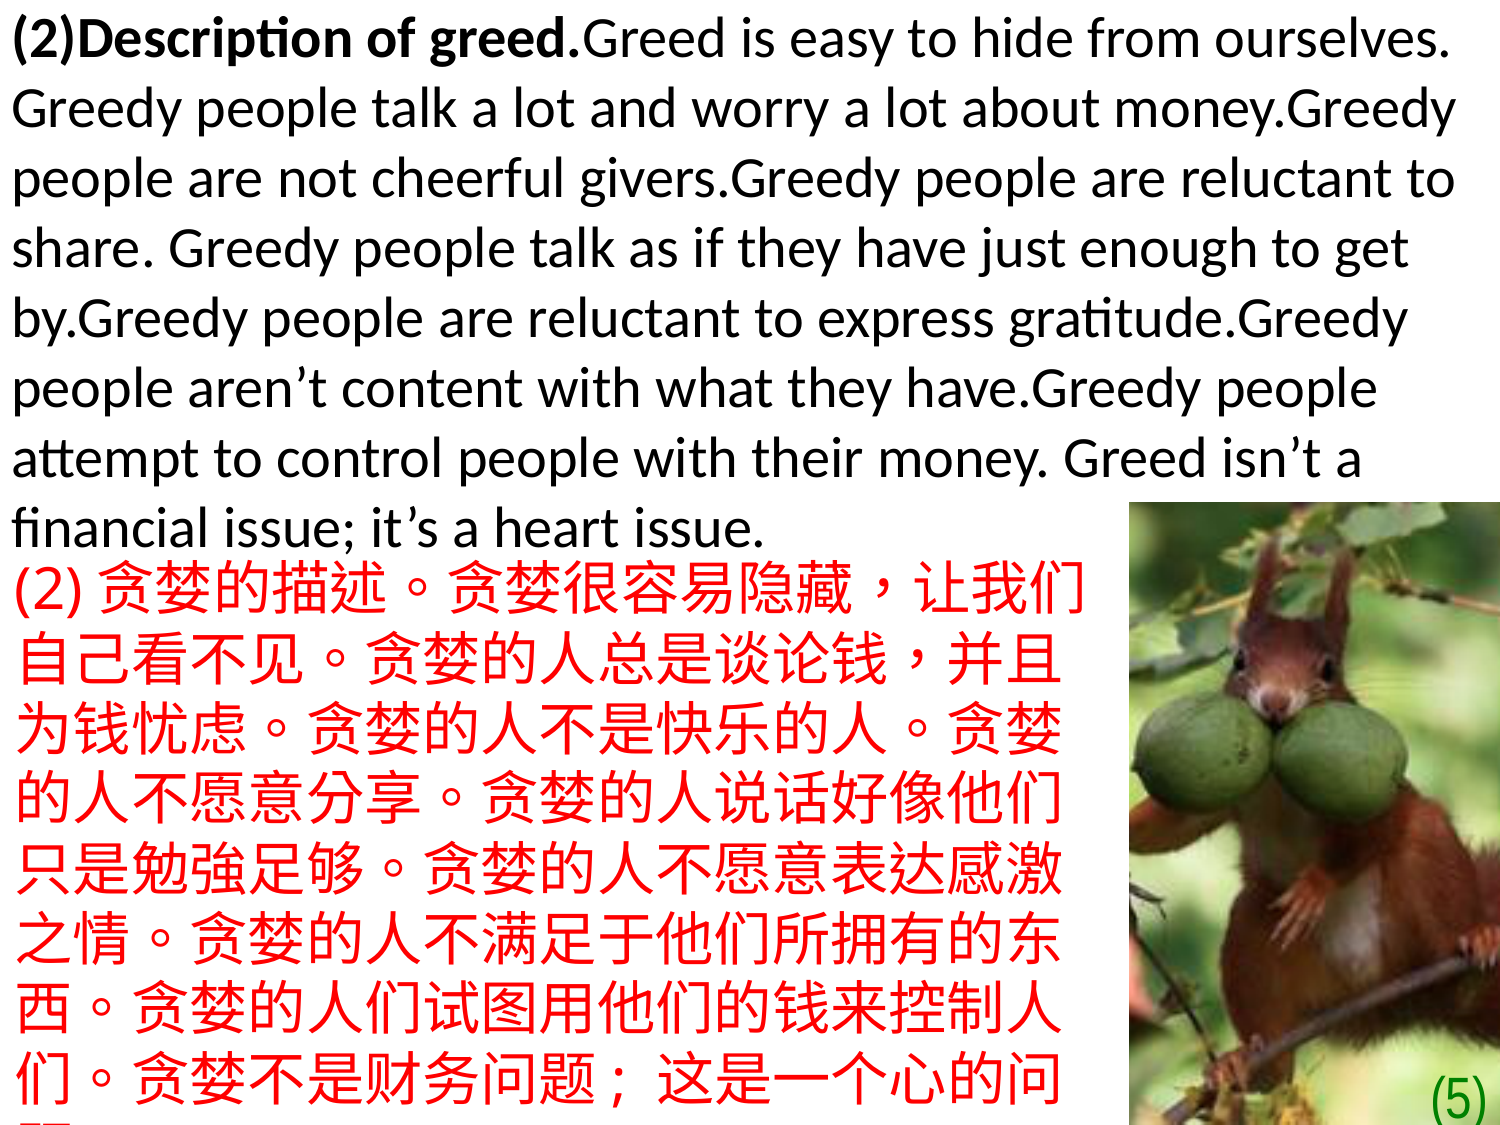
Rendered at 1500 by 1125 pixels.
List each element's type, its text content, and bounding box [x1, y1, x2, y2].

picture [1129, 501, 1500, 1125]
text_box (2)贪婪的描述。贪婪很容易隐藏，让我们自己看不见。贪婪的人总是谈论钱，并且为钱忧虑。贪婪的人不是快乐的人。贪婪的人不愿意分享。贪婪的人说话好像他们只是勉強足够。贪婪的人不愿意表达感激之情。贪婪的人不满足于他们所拥有的东西。贪婪的人们试图用他们的钱来控制人们。贪婪不是财务问题; 这是一个心的问题。 [0, 544, 1119, 1125]
text_box (2)Description of greed.Greed is easy to hide from ourselves. Greedy people talk a lot and worry a lot about money.Greedy people are not cheerful givers.Greedy people are reluctant to share. Greedy people talk as if they have just enough to get by.Greedy people are reluctant to express gratitude.Greedy people aren’t content with what they have.Greedy people attempt to control people with their money. Greed isn’t a financial issue; it’s a heart issue. [0, 0, 1500, 567]
